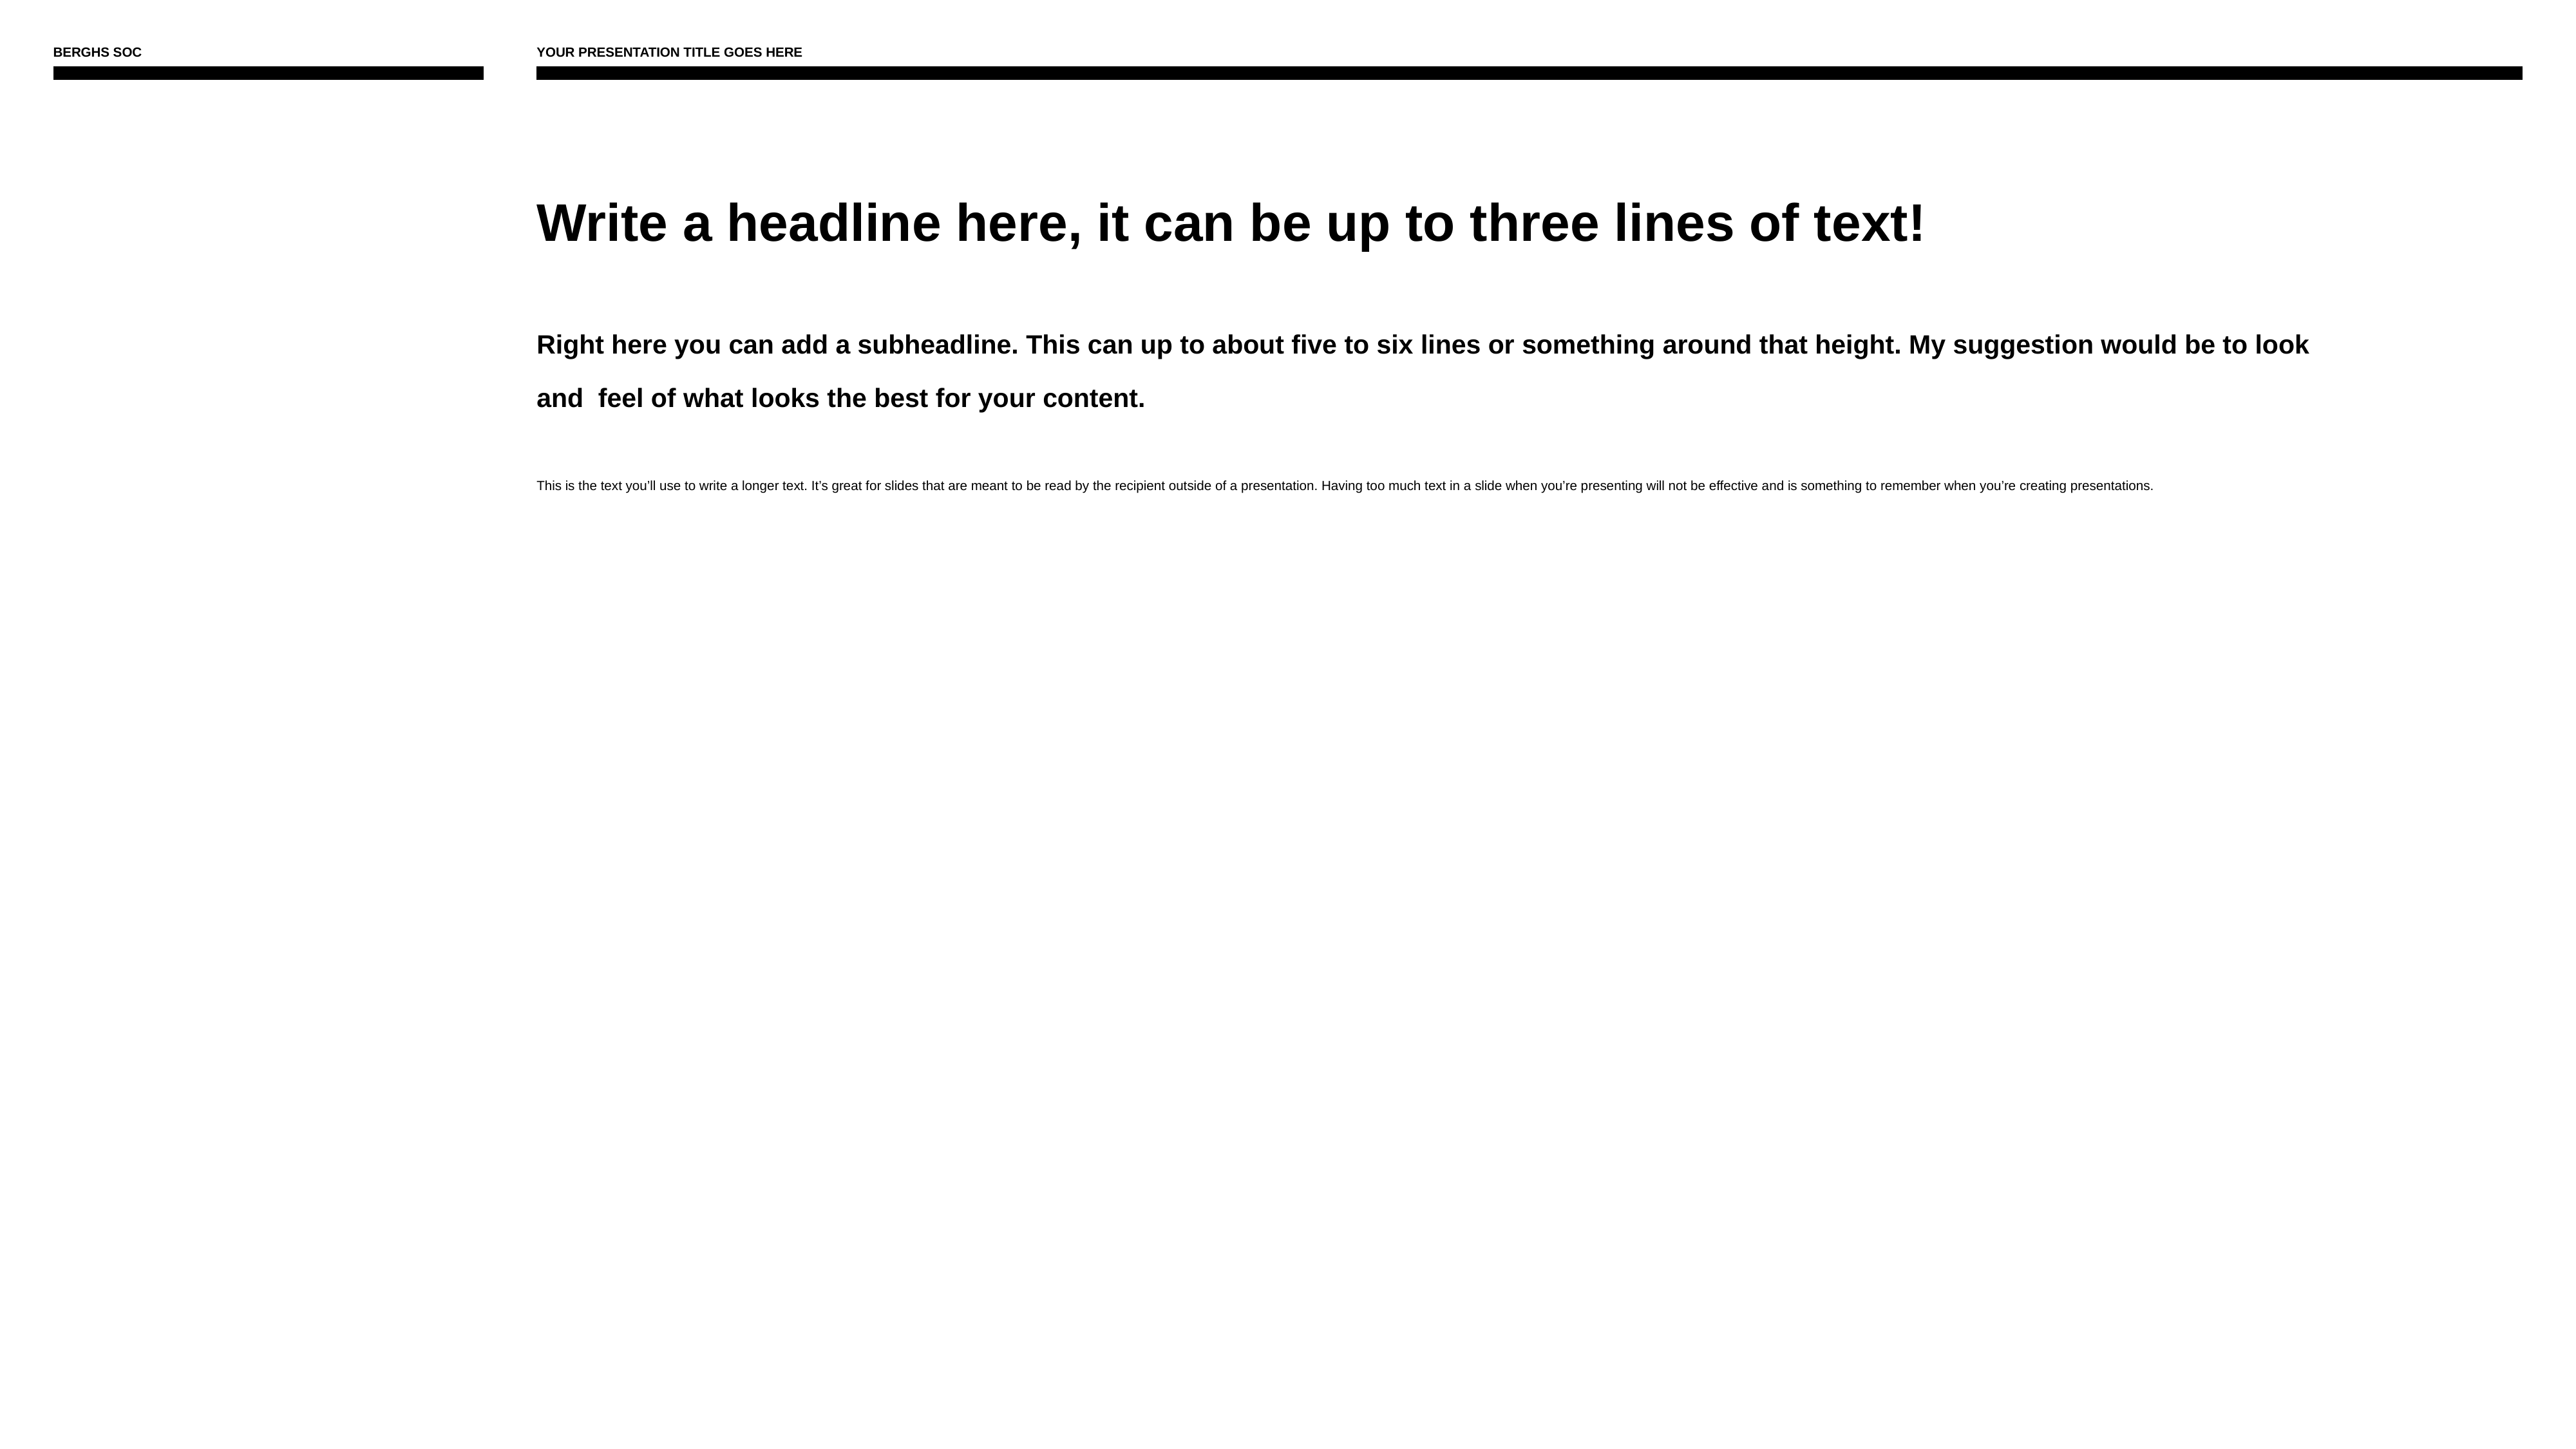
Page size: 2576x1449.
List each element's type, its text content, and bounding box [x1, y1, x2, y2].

text_box Write a headline here, it can be up to three lines of text! Right here you can add a subheadline. This can up to about five to six lines or something around that height. My suggestion would be to look and feel of what looks the best for your content. This is the text you’ll use to write a longer text. It’s great for slides that are meant to be read by the recipient outside of a presentation. Having too much text in a slide when you’re presenting will not be effective and is something to remember when you’re creating presentations. [536, 144, 2361, 1341]
text_box Your presentation title goes here [536, 33, 2523, 67]
text_box BERGHS SOC [53, 33, 482, 67]
